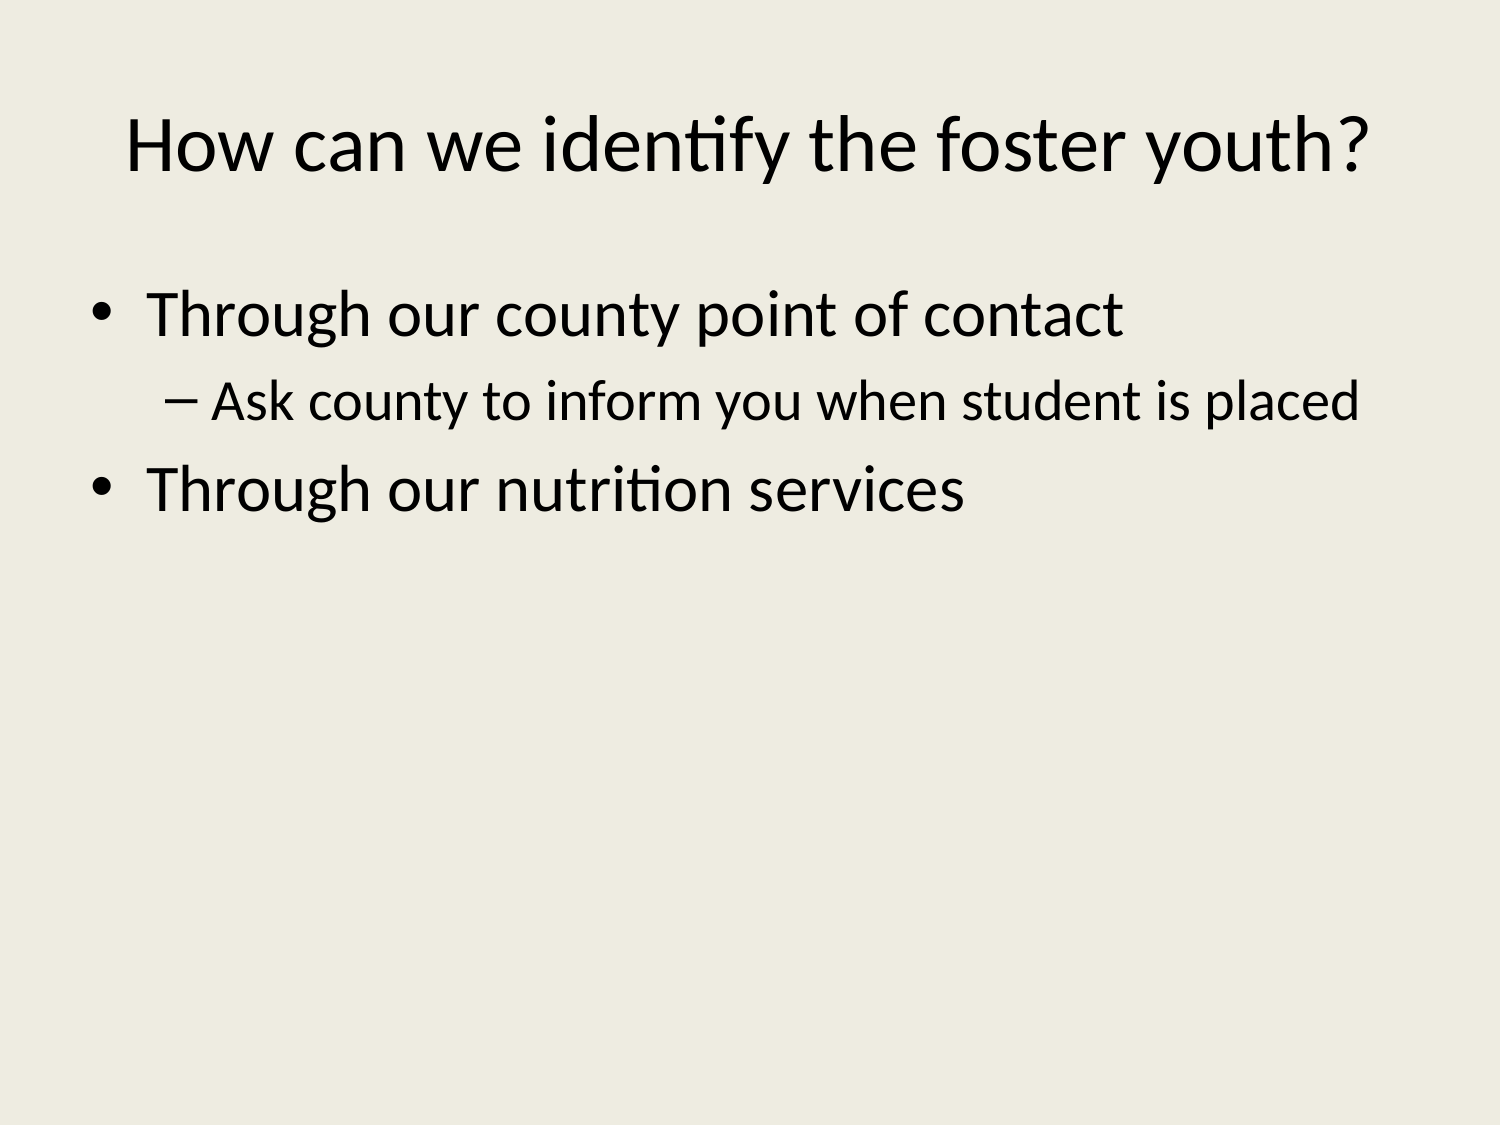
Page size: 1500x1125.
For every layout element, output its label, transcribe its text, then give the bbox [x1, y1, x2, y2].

list Through our county point of contact Ask county to inform you when student is placed Through our nutrition services [75, 262, 1425, 1005]
title How can we identify the foster youth? [75, 45, 1425, 233]
